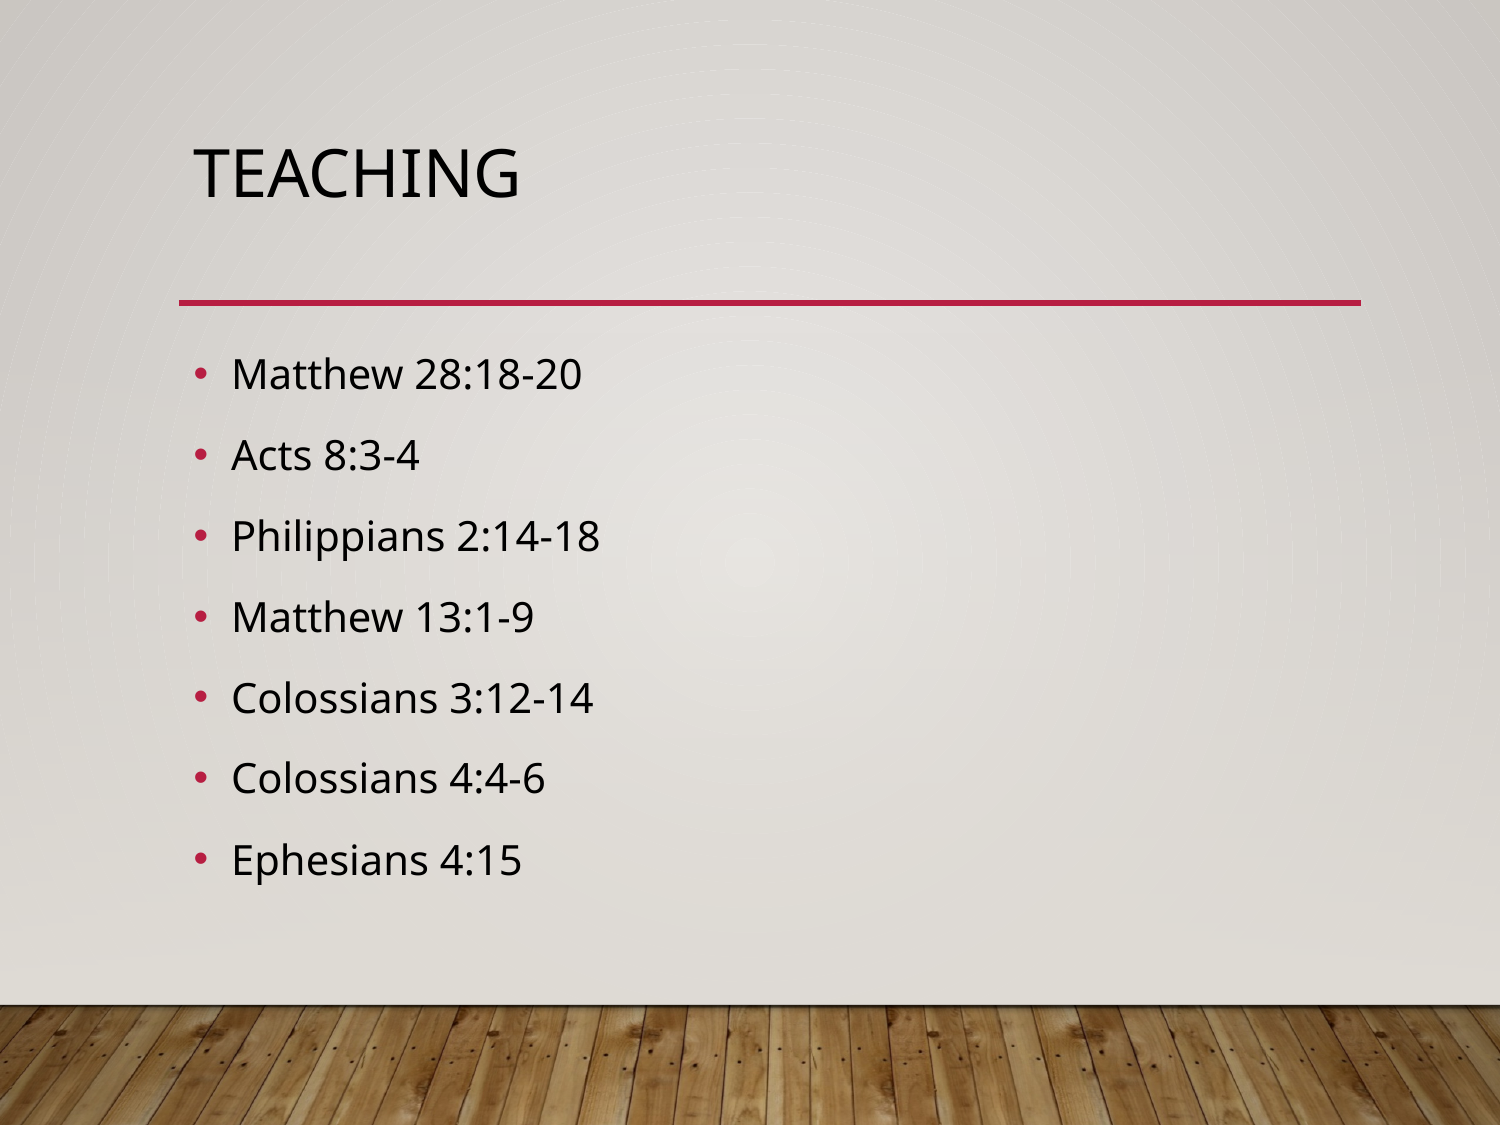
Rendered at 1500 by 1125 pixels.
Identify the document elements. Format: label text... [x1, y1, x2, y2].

title Teaching [178, 131, 1361, 305]
picture [0, 1005, 1500, 1125]
list Matthew 28:18-20 Acts 8:3-4 Philippians 2:14-18 Matthew 13:1-9 Colossians 3:12-14 Colossians 4:4-6 Ephesians 4:15 [178, 330, 1361, 897]
